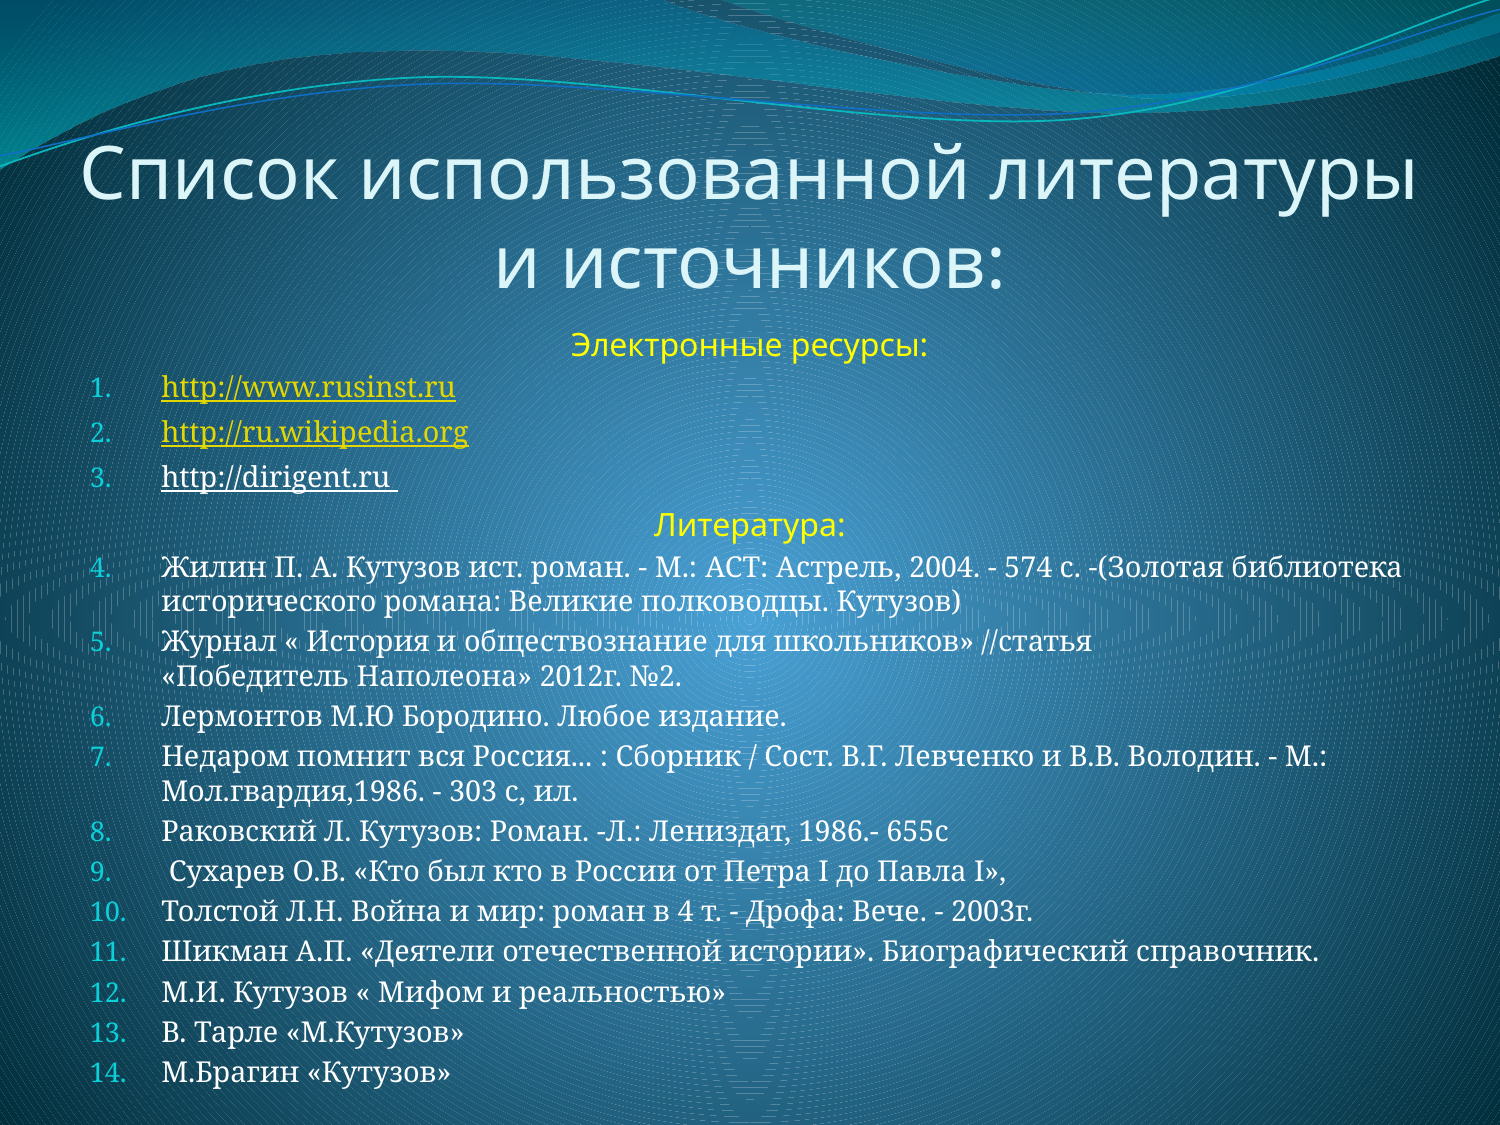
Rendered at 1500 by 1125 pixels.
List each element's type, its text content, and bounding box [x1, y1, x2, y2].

title Список использованной литературы и источников: [75, 115, 1425, 303]
list Электронные ресурсы: http://www.rusinst.ru http://ru.wikipedia.org http://dirigent.ru Литература: Жилин П. А. Кутузов ист. роман. - М.: ACT: Астрель, 2004. - 574 с. -(Золотая библиотека исторического романа: Великие полководцы. Кутузов) Журнал « История и обществознание для школьников» //статья «Победитель Наполеона» 2012г. №2. Лермонтов М.Ю Бородино. Любое издание. Недаром помнит вся Россия... : Сборник / Сост. В.Г. Левченко и В.В. Володин. - М.: Мол.гвардия,1986. - 303 с, ил. Раковский Л. Кутузов: Роман. -Л.: Лениздат, 1986.- 655с Сухарев О.В. «Кто был кто в России от Петра I до Павла I», Толстой Л.Н. Война и мир: роман в 4 т. - Дрофа: Вече. - 2003г. Шикман А.П. «Деятели отечественной истории». Биографический справочник. М.И. Кутузов « Мифом и реальностью» В. Тарле «М.Кутузов» М.Брагин «Кутузов» [75, 317, 1425, 1102]
